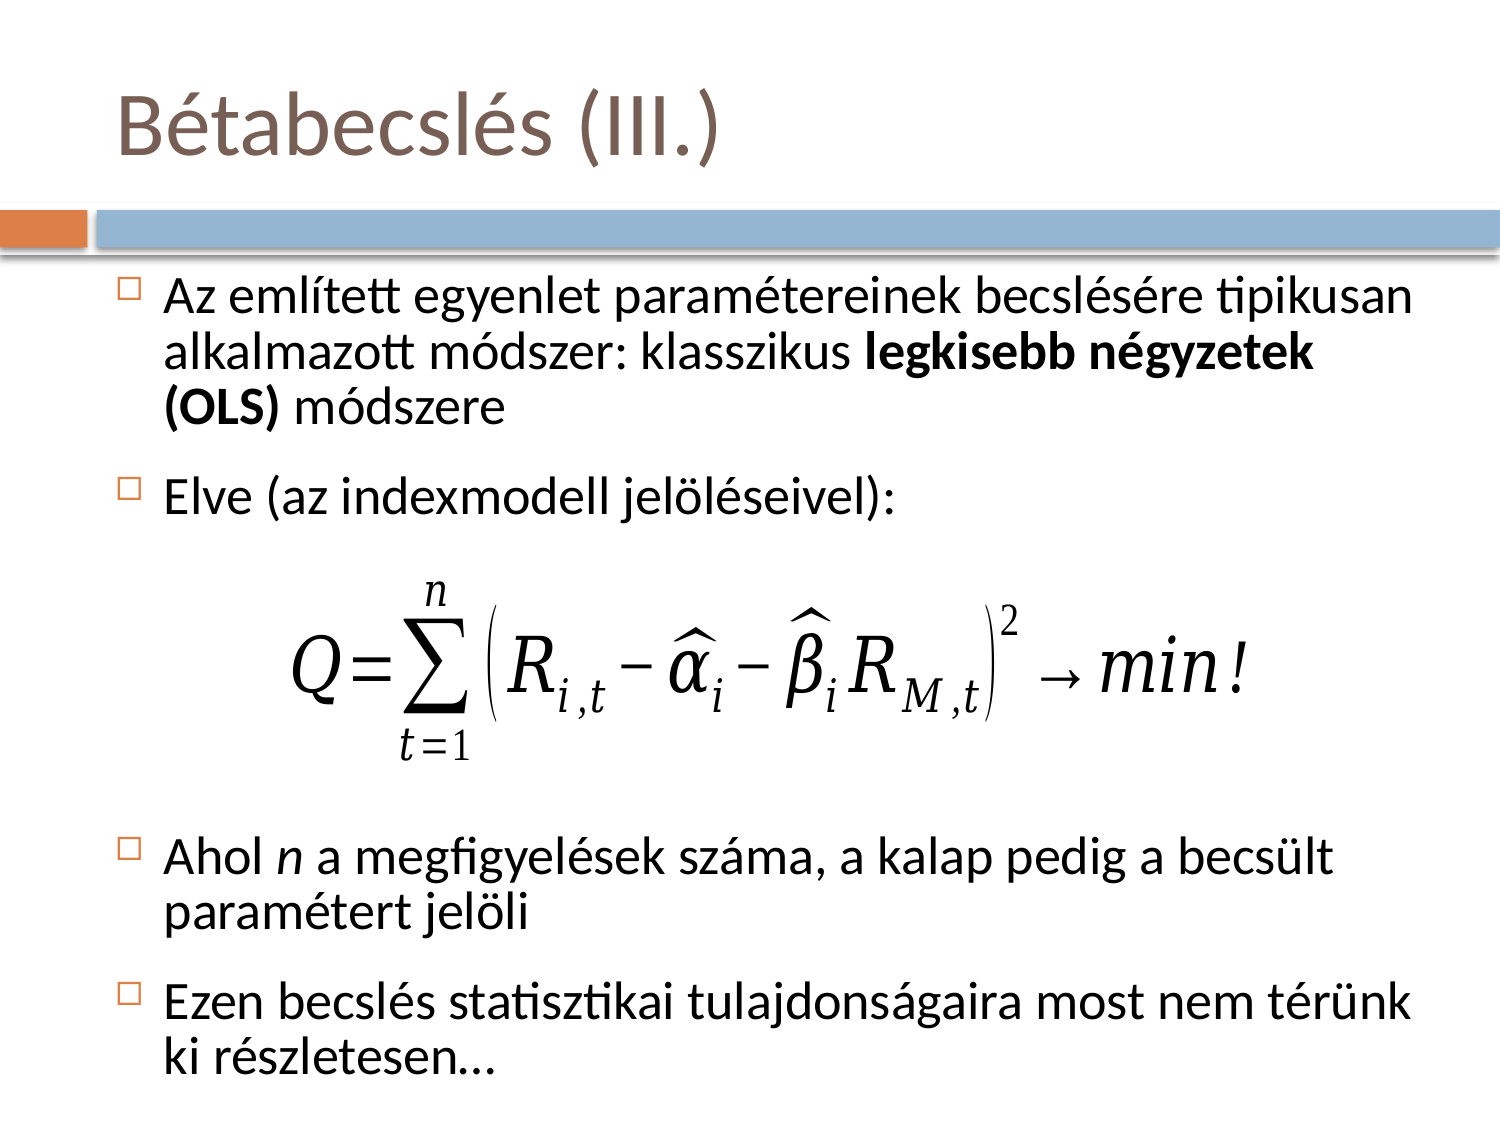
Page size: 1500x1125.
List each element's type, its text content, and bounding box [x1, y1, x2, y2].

title Bétabecslés (III.) [100, 37, 1438, 200]
list Az említett egyenlet paramétereinek becslésére tipikusan alkalmazott módszer: klasszikus legkisebb négyzetek (OLS) módszere Elve (az indexmodell jelöléseivel): Ahol n a megfigyelések száma, a kalap pedig a becsült paramétert jelöli Ezen becslés statisztikai tulajdonságaira most nem térünk ki részletesen… [100, 262, 1438, 1094]
